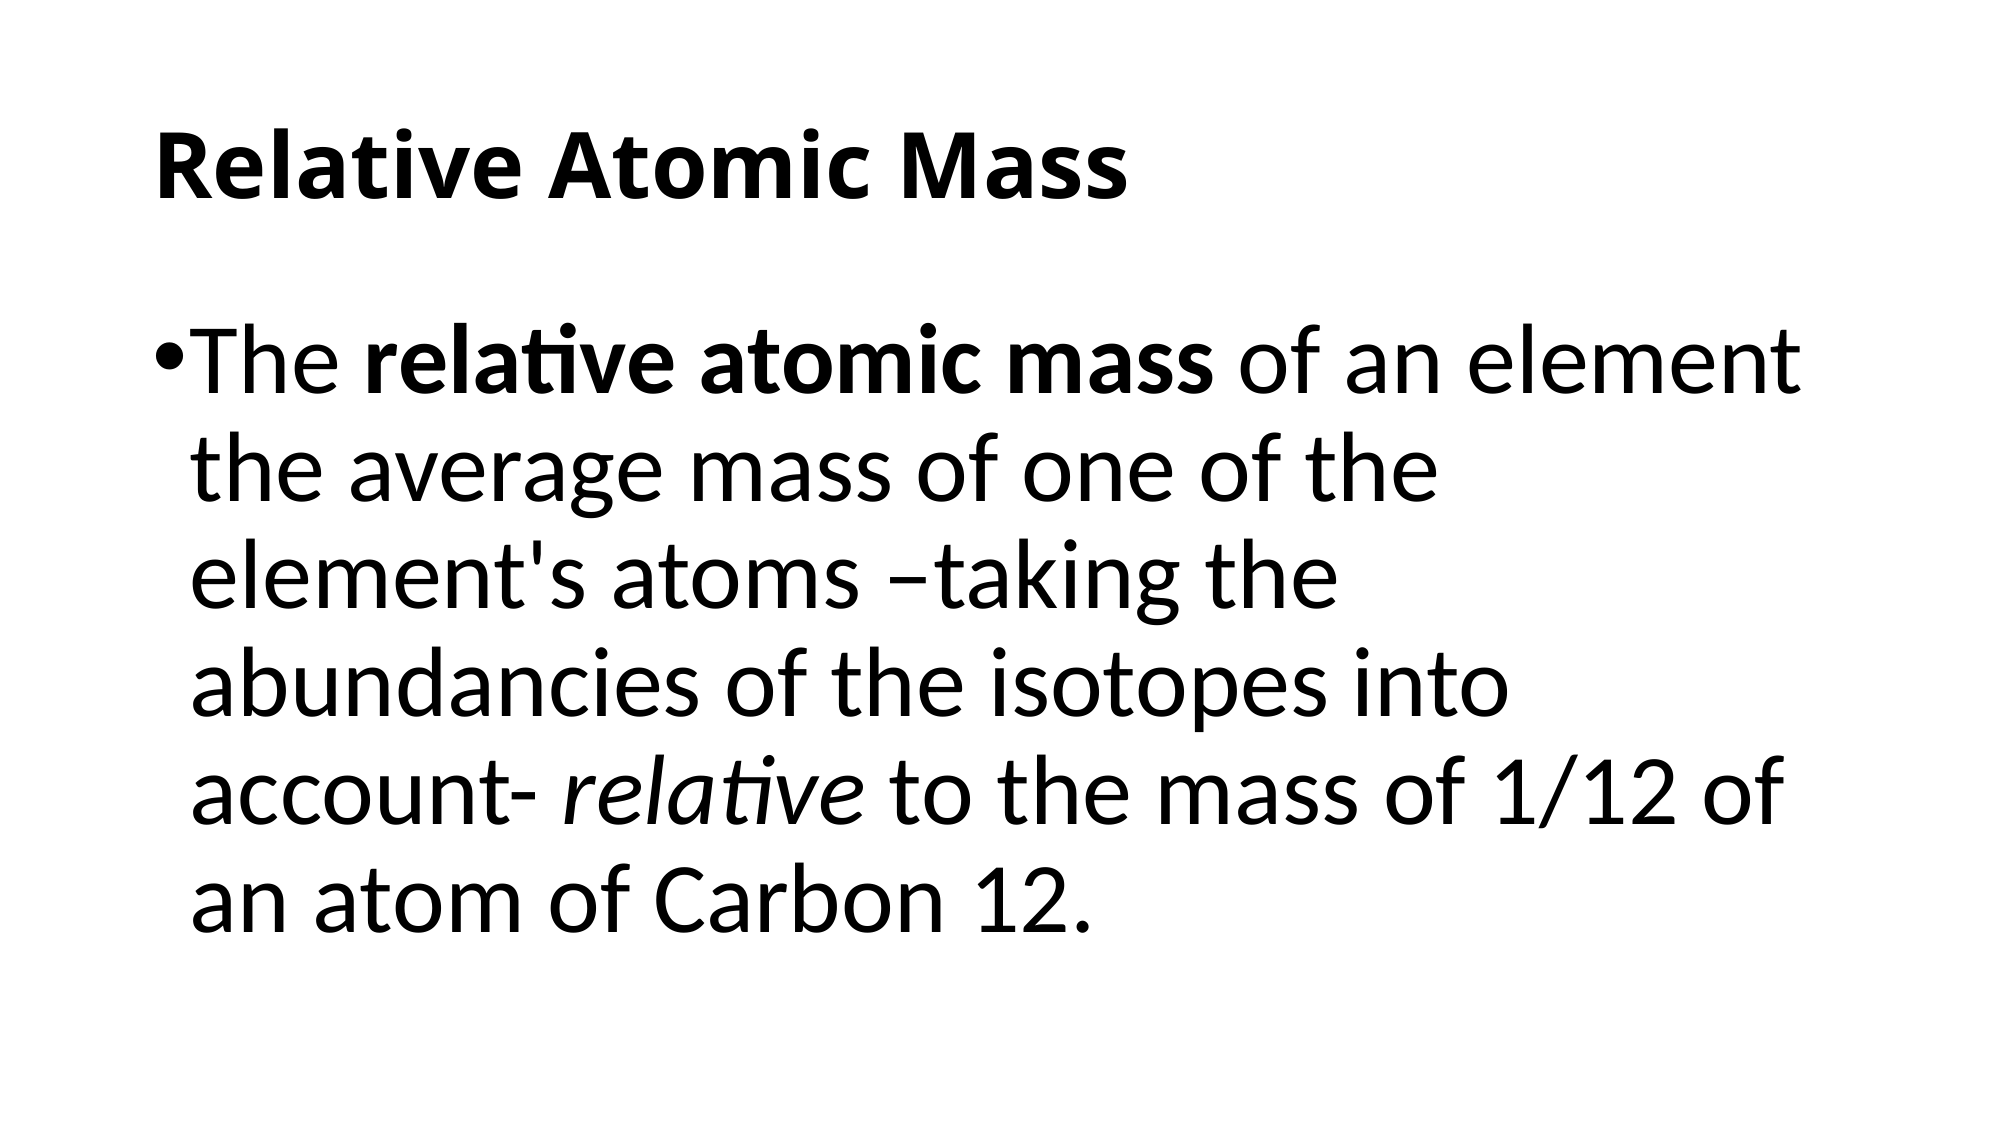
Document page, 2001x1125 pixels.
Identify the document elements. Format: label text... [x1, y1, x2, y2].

title Relative Atomic Mass [137, 59, 1863, 278]
list The relative atomic mass of an element the average mass of one of the element's atoms –taking the abundancies of the isotopes into account- relative to the mass of 1/12 of an atom of Carbon 12. [137, 299, 1863, 1014]
